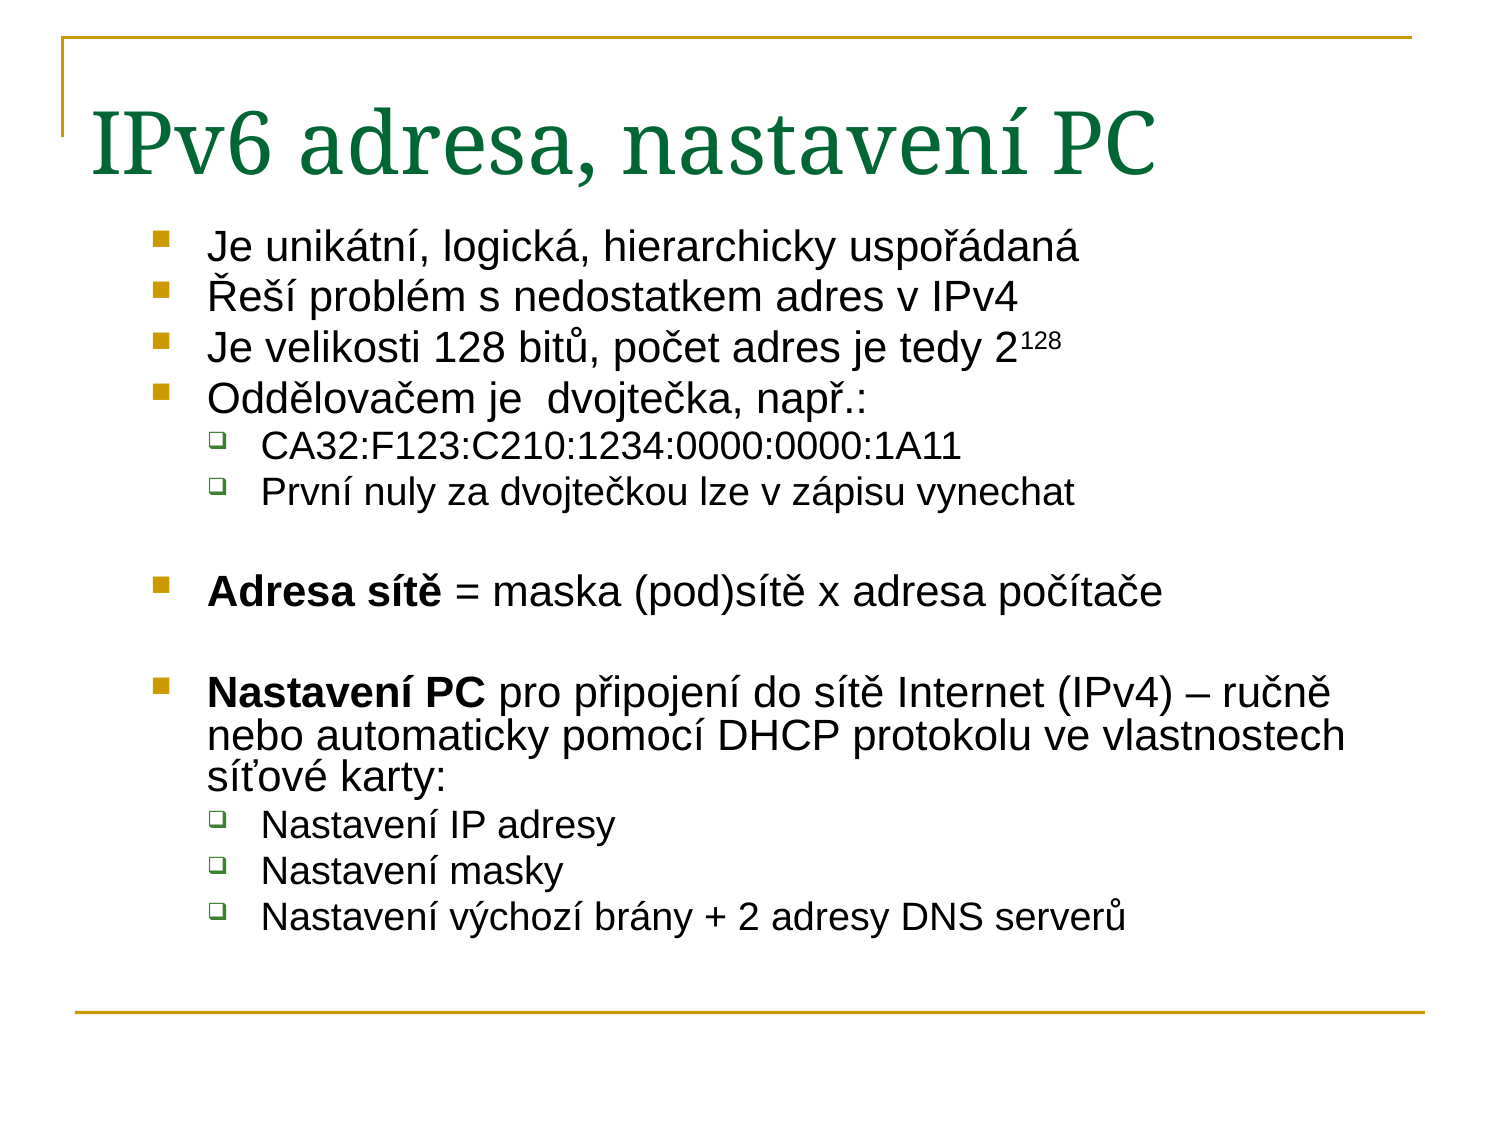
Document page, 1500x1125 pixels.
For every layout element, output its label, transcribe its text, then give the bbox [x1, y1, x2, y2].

title IPv6 adresa, nastavení PC [74, 45, 1426, 233]
list Je unikátní, logická, hierarchicky uspořádaná Řeší problém s nedostatkem adres v IPv4 Je velikosti 128 bitů, počet adres je tedy 2128 Oddělovačem je dvojtečka, např.: CA32:F123:C210:1234:0000:0000:1A11 První nuly za dvojtečkou lze v zápisu vynechat Adresa sítě = maska (pod)sítě x adresa počítače Nastavení PC pro připojení do sítě Internet (IPv4) – ručně nebo automaticky pomocí DHCP protokolu ve vlastnostech síťové karty: Nastavení IP adresy Nastavení masky Nastavení výchozí brány + 2 adresy DNS serverů [135, 219, 1374, 990]
